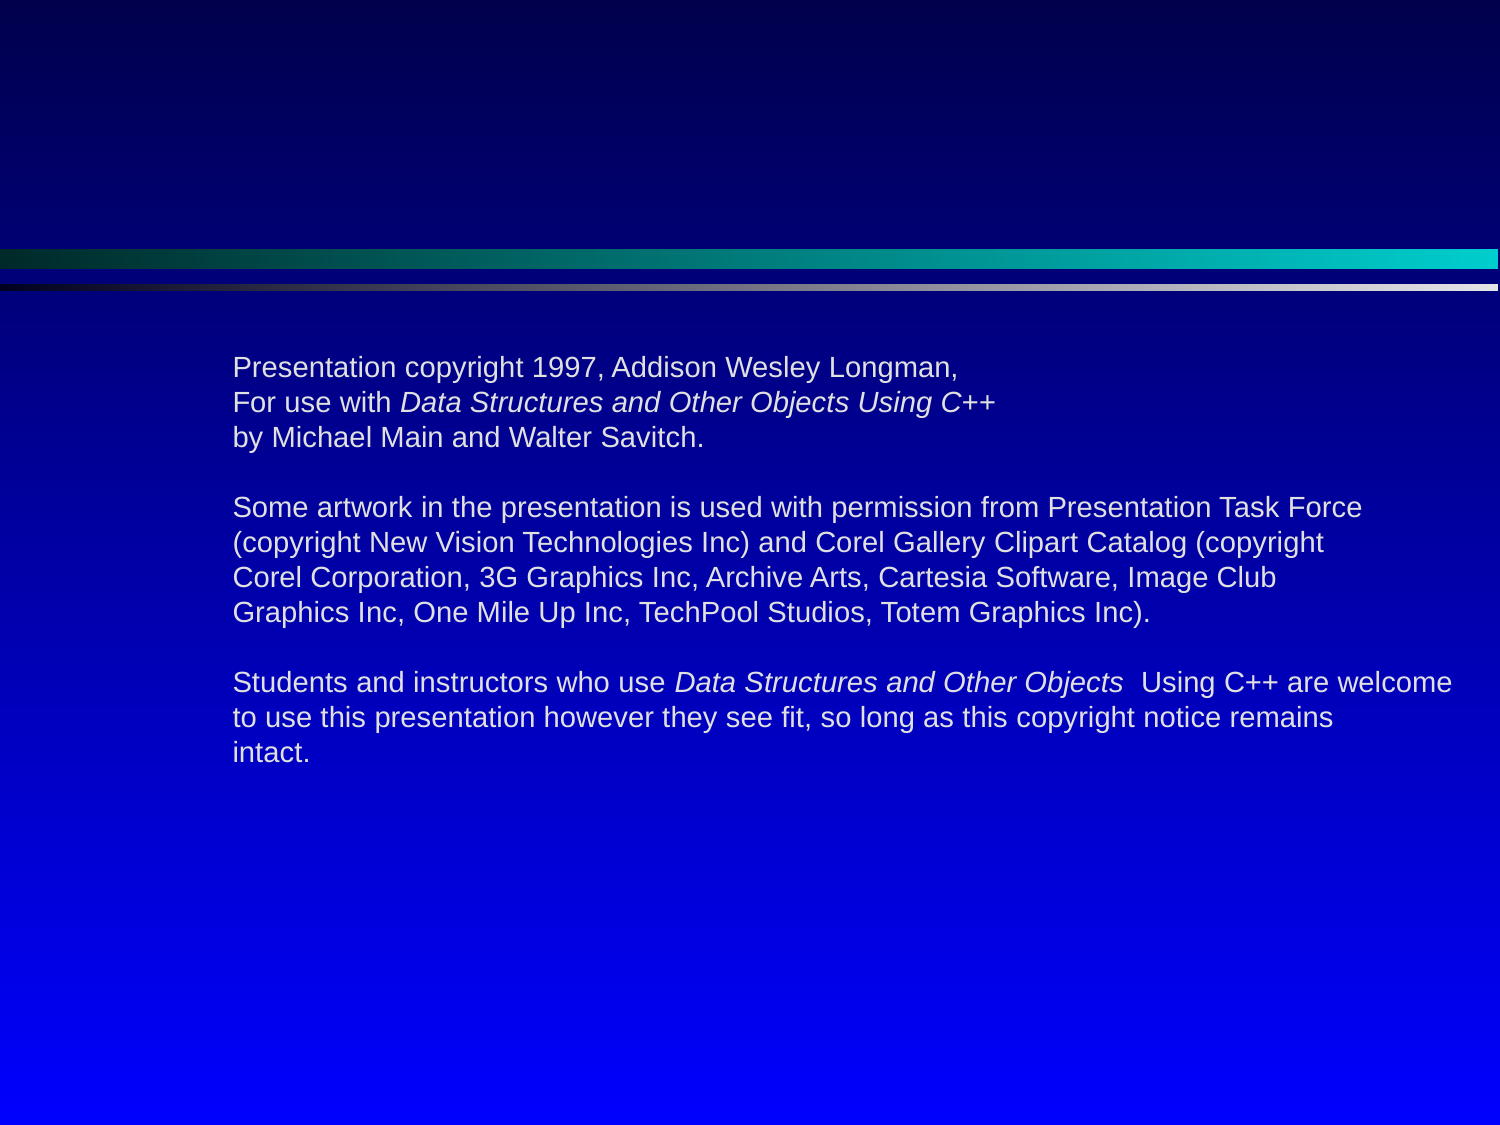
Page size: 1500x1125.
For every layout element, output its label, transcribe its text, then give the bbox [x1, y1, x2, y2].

text_box Presentation copyright 1997, Addison Wesley Longman, For use with Data Structures and Other Objects Using C++ by Michael Main and Walter Savitch. Some artwork in the presentation is used with permission from Presentation Task Force (copyright New Vision Technologies Inc) and Corel Gallery Clipart Catalog (copyright Corel Corporation, 3G Graphics Inc, Archive Arts, Cartesia Software, Image Club Graphics Inc, One Mile Up Inc, TechPool Studios, Totem Graphics Inc). Students and instructors who use Data Structures and Other Objects Using C++ are welcome to use this presentation however they see fit, so long as this copyright notice remains intact. [217, 341, 1468, 776]
